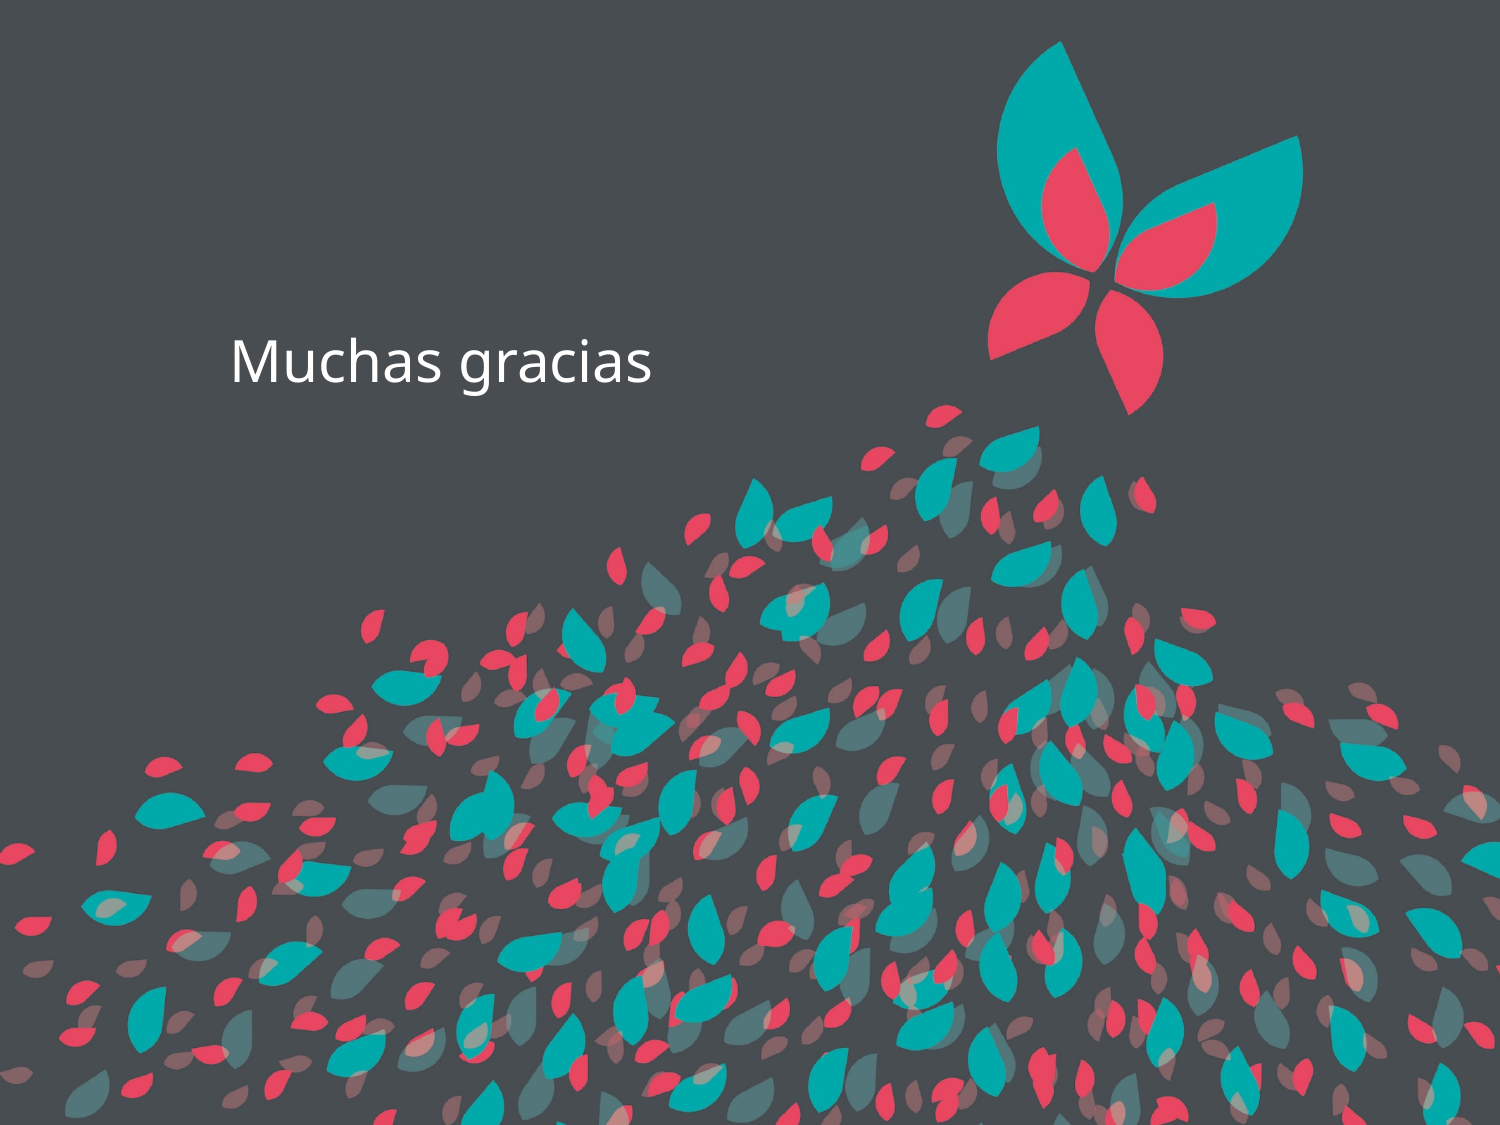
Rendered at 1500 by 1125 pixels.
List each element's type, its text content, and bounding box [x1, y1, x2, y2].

slide_number 19 [581, 1005, 920, 1066]
title Muchas gracias [214, 324, 949, 436]
picture [0, 0, 1500, 1125]
